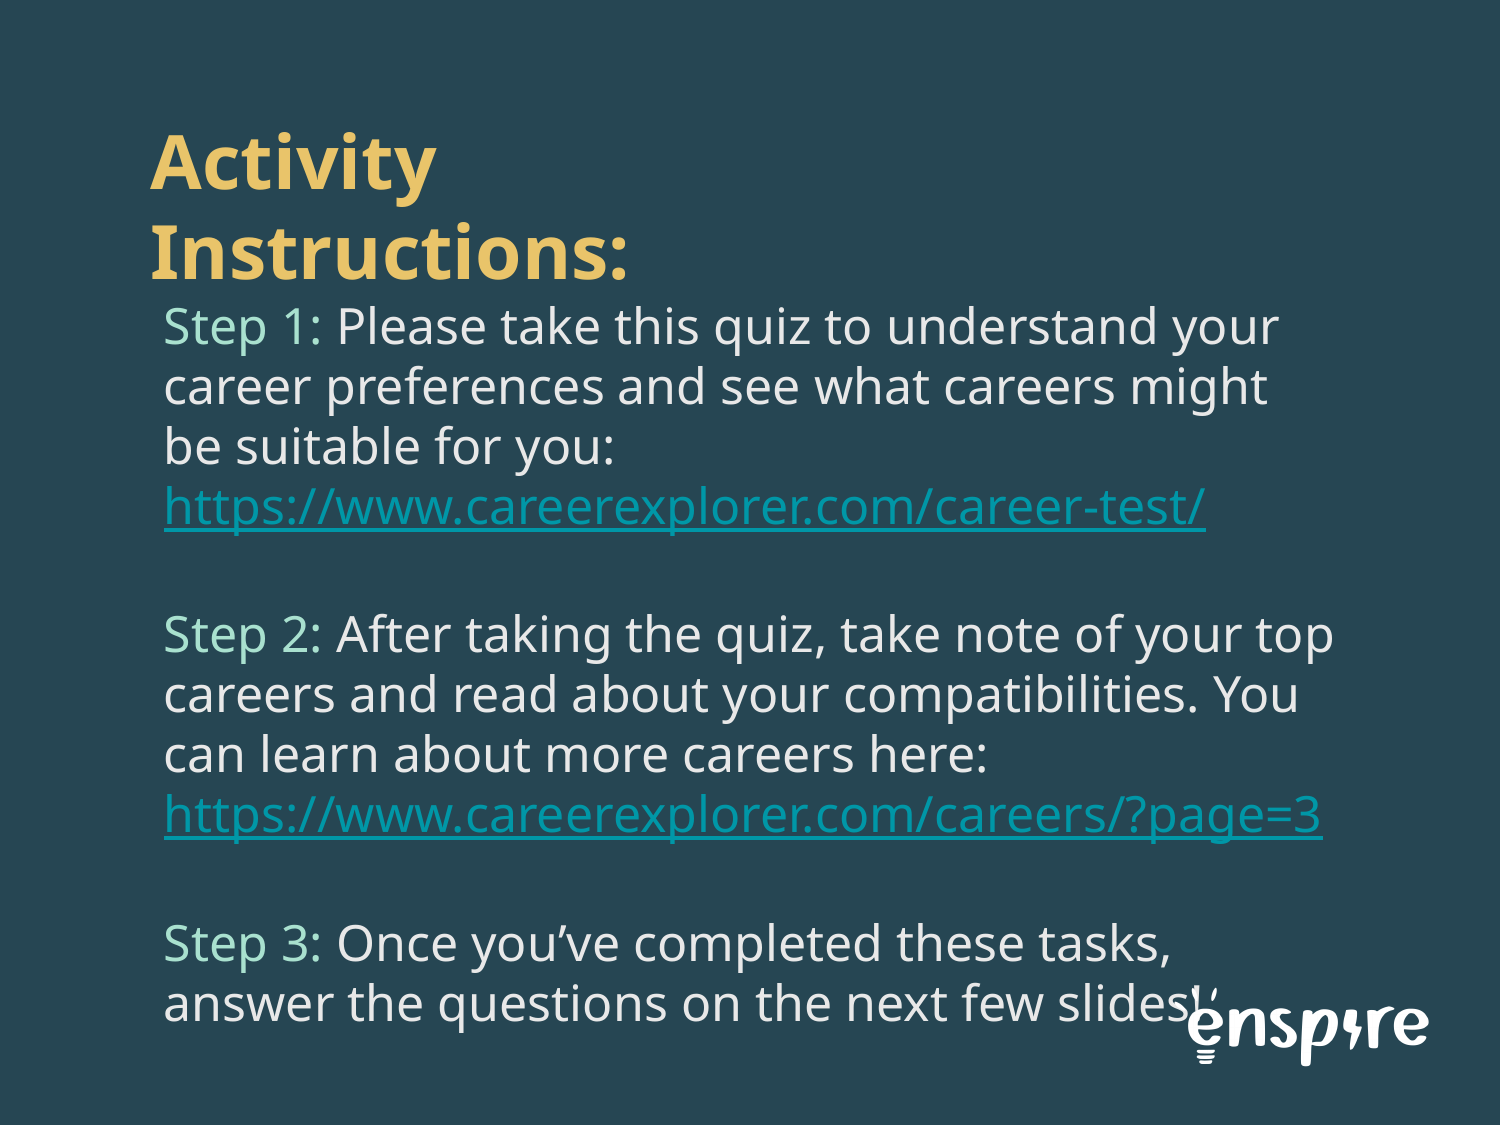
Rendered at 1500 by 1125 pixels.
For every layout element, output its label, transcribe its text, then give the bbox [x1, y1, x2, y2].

title Activity Instructions: [135, 100, 875, 244]
picture [1166, 976, 1441, 1079]
text_box Step 1: Please take this quiz to understand your career preferences and see what careers might be suitable for you: https://www.careerexplorer.com/career-test/ Step 2: After taking the quiz, take note of your top careers and read about your compatibilities. You can learn about more careers here: https://www.careerexplorer.com/careers/?page=3 Step 3: Once you’ve completed these tasks, answer the questions on the next few slides! [148, 279, 1352, 1046]
